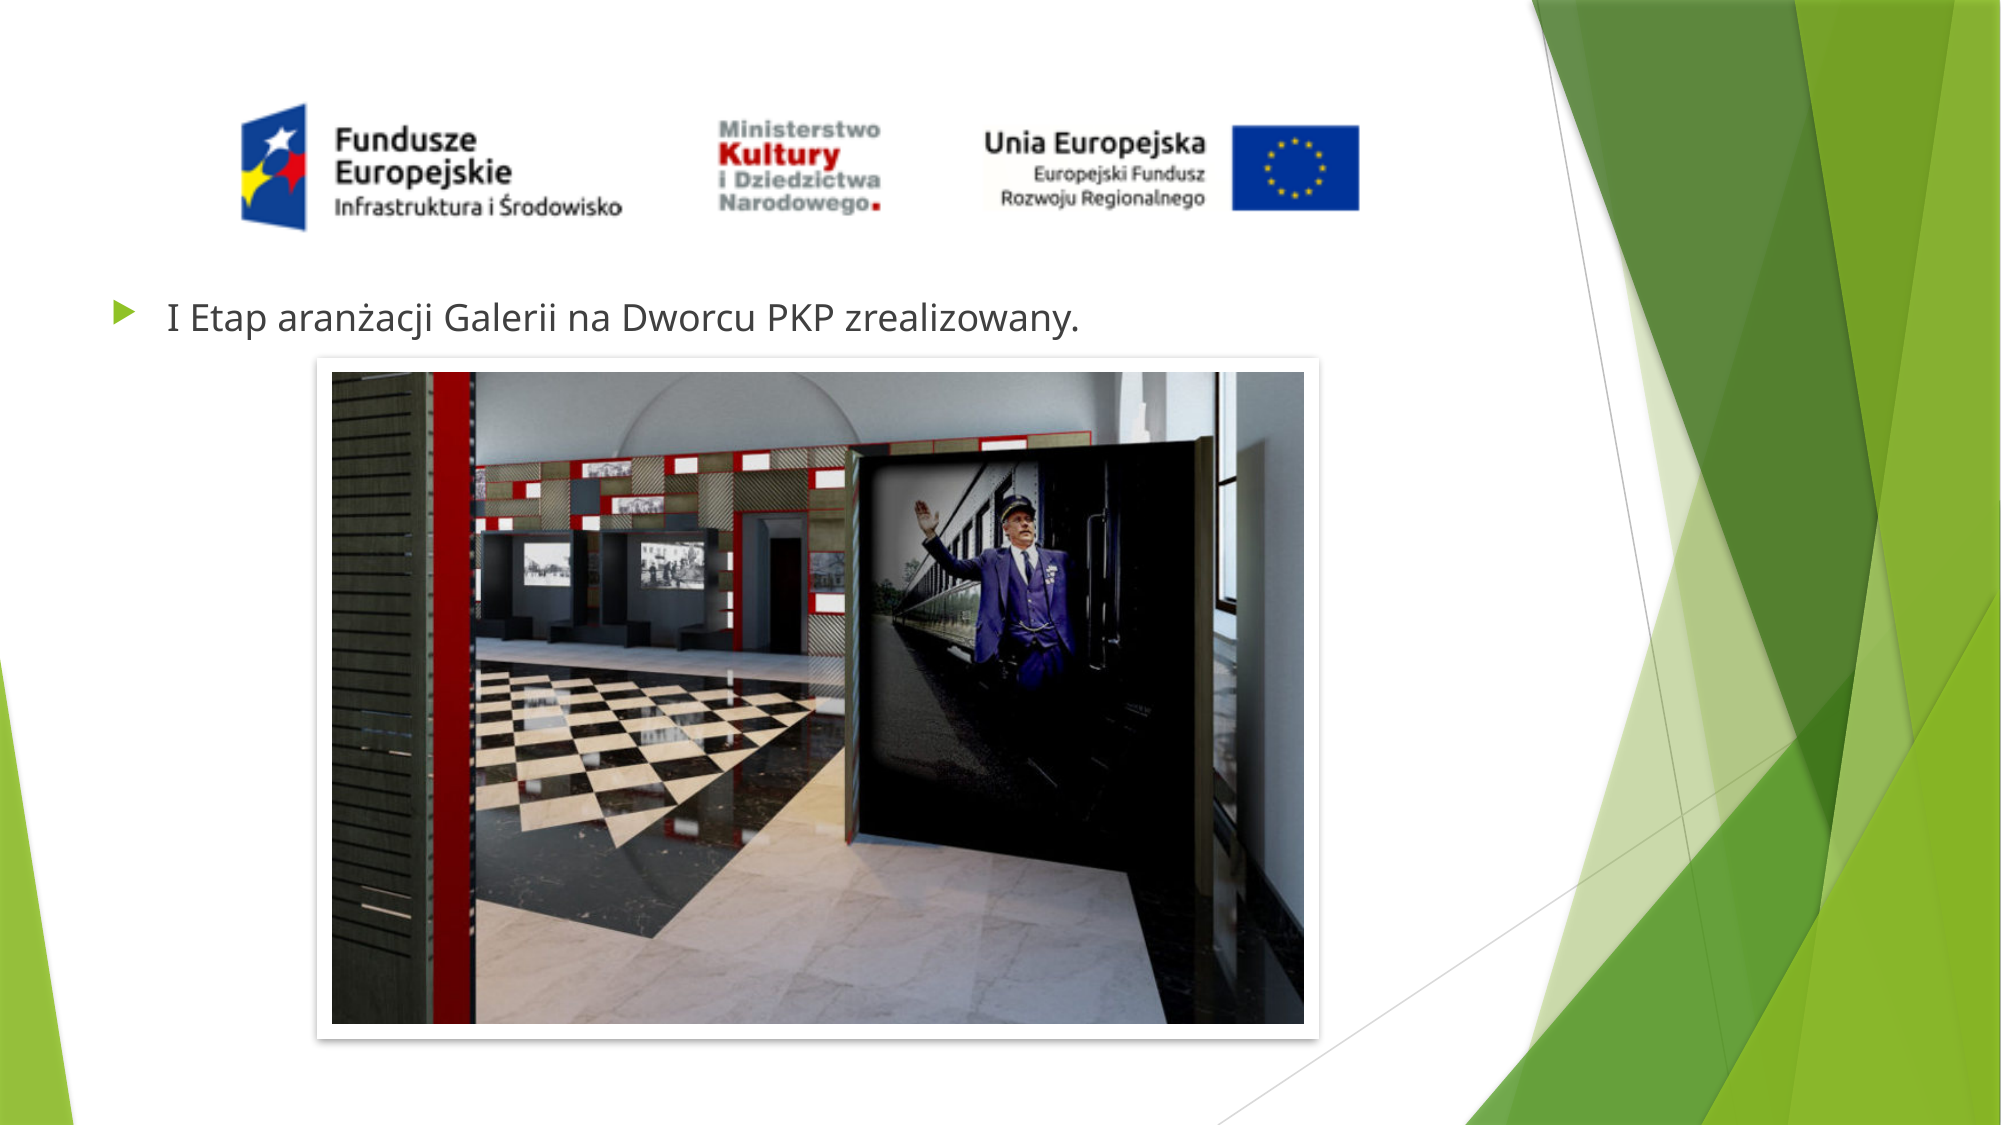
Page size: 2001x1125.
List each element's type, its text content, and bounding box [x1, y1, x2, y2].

picture [213, 74, 1389, 287]
picture [331, 371, 1305, 1025]
list I Etap aranżacji Galerii na Dworcu PKP zrealizowany. [95, 286, 1507, 923]
